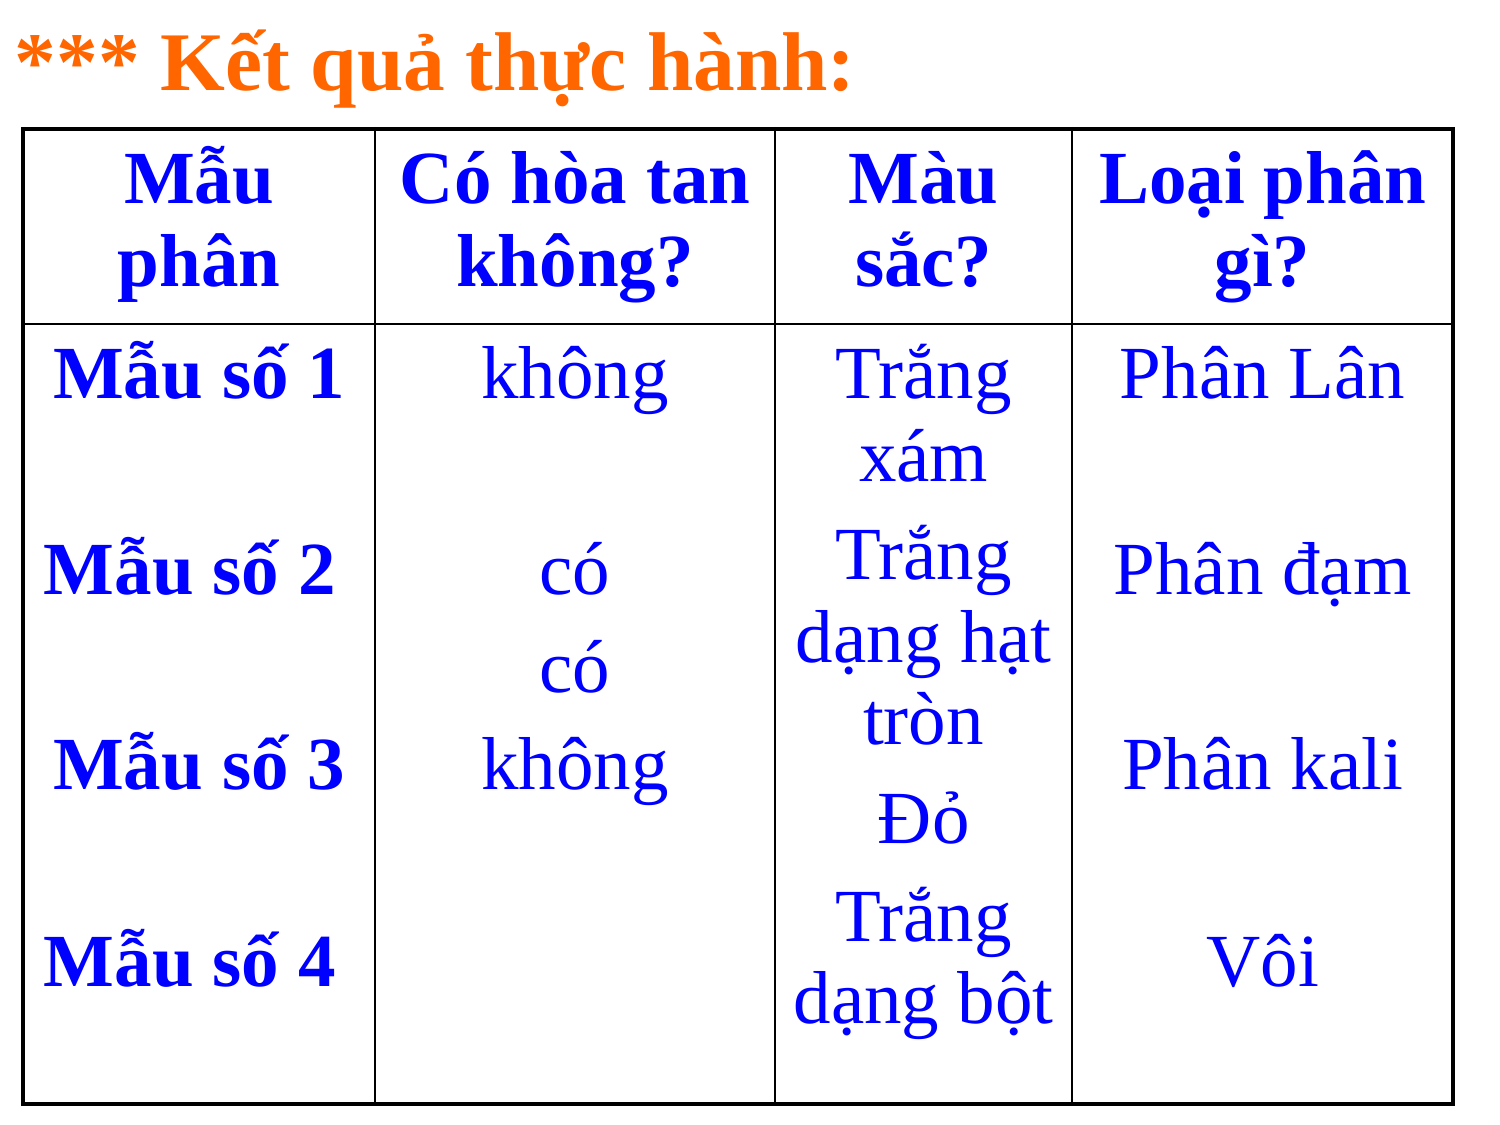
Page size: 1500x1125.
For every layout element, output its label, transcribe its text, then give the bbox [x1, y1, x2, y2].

table_header Có hòa tan không? [376, 131, 774, 323]
table_cell Mẫu số 1 Mẫu số 2 Mẫu số 3 Mẫu số 4 [25, 325, 374, 1102]
table_cell Trắng xám Trắng dạng hạt tròn Đỏ Trắng dạng bột [776, 325, 1071, 1102]
table_header Mẫu phân [25, 131, 374, 323]
table_header Loại phân gì? [1073, 131, 1451, 323]
table_cell không có có không [376, 325, 774, 1102]
table_cell Phân Lân Phân đạm Phân kali Vôi [1073, 325, 1451, 1102]
table_header Màu sắc? [776, 131, 1071, 323]
text_box *** Kết quả thực hành: [0, 0, 1500, 115]
